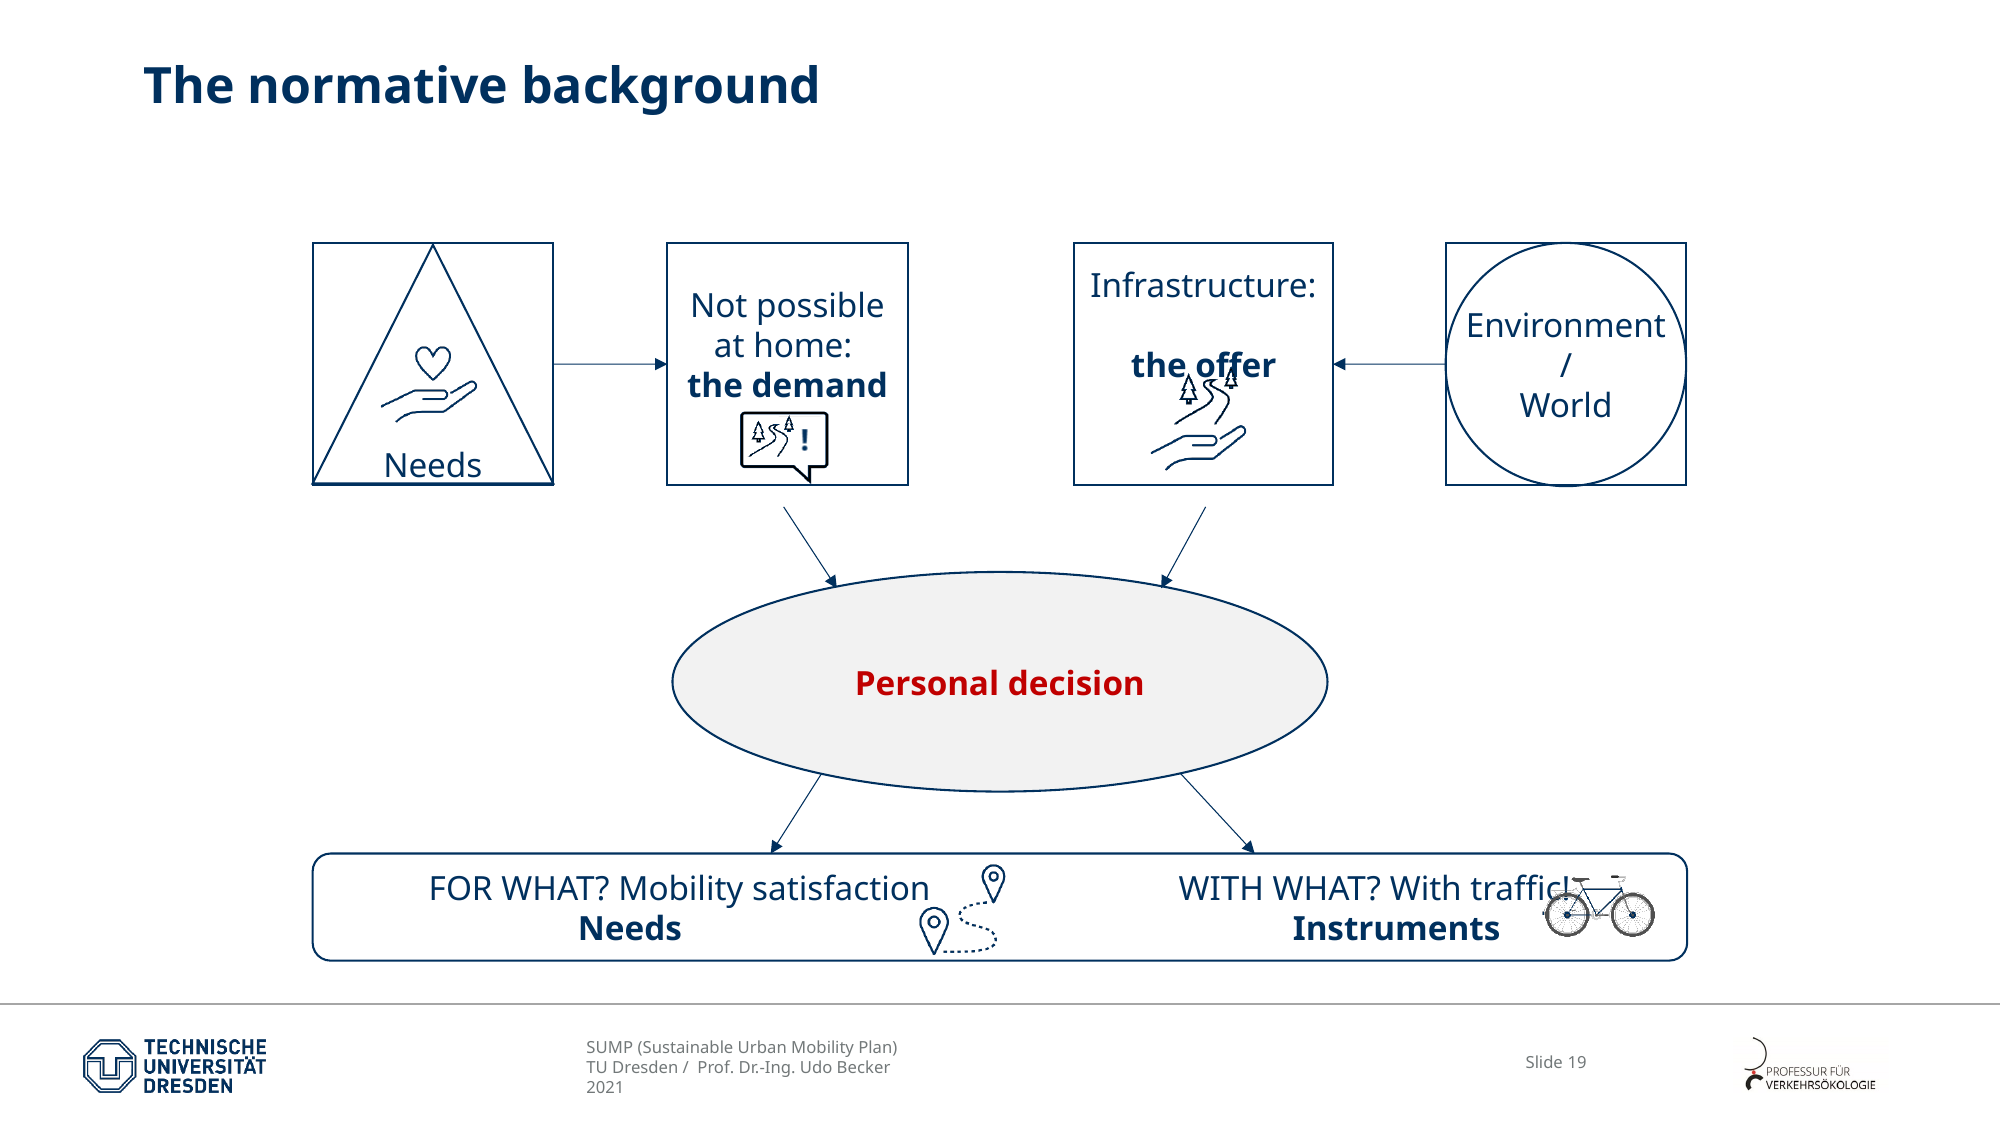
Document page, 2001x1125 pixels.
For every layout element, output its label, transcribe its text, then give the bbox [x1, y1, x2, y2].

picture [377, 331, 480, 434]
text_box Environment / World [1445, 384, 1542, 486]
text_box Needs [312, 242, 432, 480]
picture [905, 856, 1018, 968]
picture [1536, 843, 1662, 968]
text_box FOR WHAT? Mobility satisfaction WITH WHAT? With traffic! Needs Instruments [1662, 852, 1689, 962]
text_box [310, 335, 555, 485]
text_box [1161, 506, 1206, 589]
text_box Environment / World [1589, 382, 1687, 486]
text_box FOR WHAT? Mobility satisfaction WITH WHAT? With traffic! Needs Instruments [311, 852, 1536, 962]
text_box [770, 771, 823, 854]
picture [722, 392, 846, 503]
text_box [1179, 771, 1255, 854]
text_box [1444, 241, 1688, 488]
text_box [783, 506, 837, 589]
picture [1147, 362, 1249, 503]
text_box Needs [434, 242, 554, 480]
text_box Not possible at home: the demand [666, 242, 909, 486]
text_box [388, 242, 478, 331]
title The normative background [143, 53, 1880, 167]
text_box Environment / World [1583, 242, 1687, 347]
text_box Infrastructure: the offer [1073, 242, 1334, 486]
picture [83, 1039, 266, 1093]
text_box Personal decision [671, 570, 1329, 793]
text_box Environment / World [1445, 242, 1549, 345]
picture [1733, 1037, 1889, 1093]
